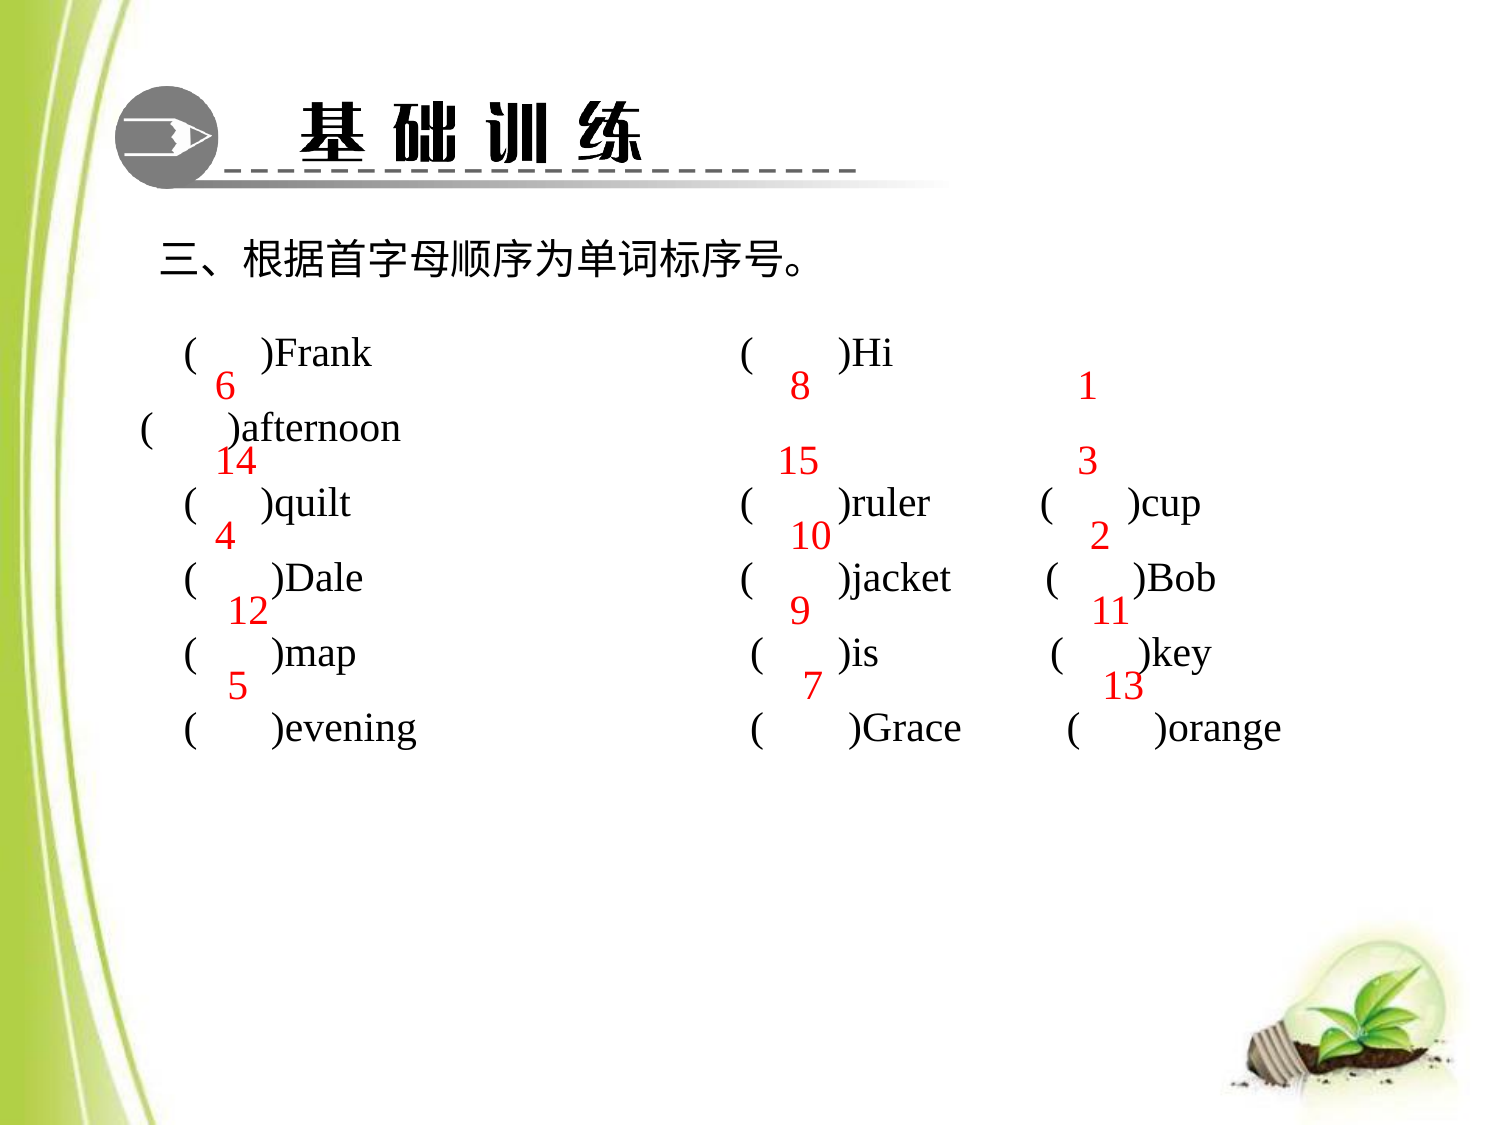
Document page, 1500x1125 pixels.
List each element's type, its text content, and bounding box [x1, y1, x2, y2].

text_box 2 [1075, 500, 1126, 565]
text_box 三、根据首字母顺序为单词标序号。 [99, 200, 1213, 290]
text_box 1 [1062, 350, 1114, 415]
text_box 15 [762, 425, 835, 490]
picture [0, 0, 1500, 1125]
text_box 6 [200, 350, 251, 415]
text_box 4 [200, 500, 251, 565]
text_box 12 [212, 575, 285, 640]
text_box 9 [775, 575, 826, 640]
text_box 13 [1087, 650, 1160, 715]
text_box ( )Frank ( )Hi ( )afternoon ( )quilt ( )ruler ( )cup ( )Dale ( )jacket ( )Bob ( )map ( )is ( )key ( )evening ( )Grace ( )orange [125, 292, 1438, 758]
text_box 3 [1062, 425, 1114, 490]
text_box 10 [775, 500, 847, 565]
text_box 14 [200, 425, 272, 490]
text_box 5 [212, 650, 264, 715]
text_box 7 [787, 650, 839, 715]
text_box 8 [775, 350, 826, 415]
text_box 11 [1076, 575, 1146, 640]
